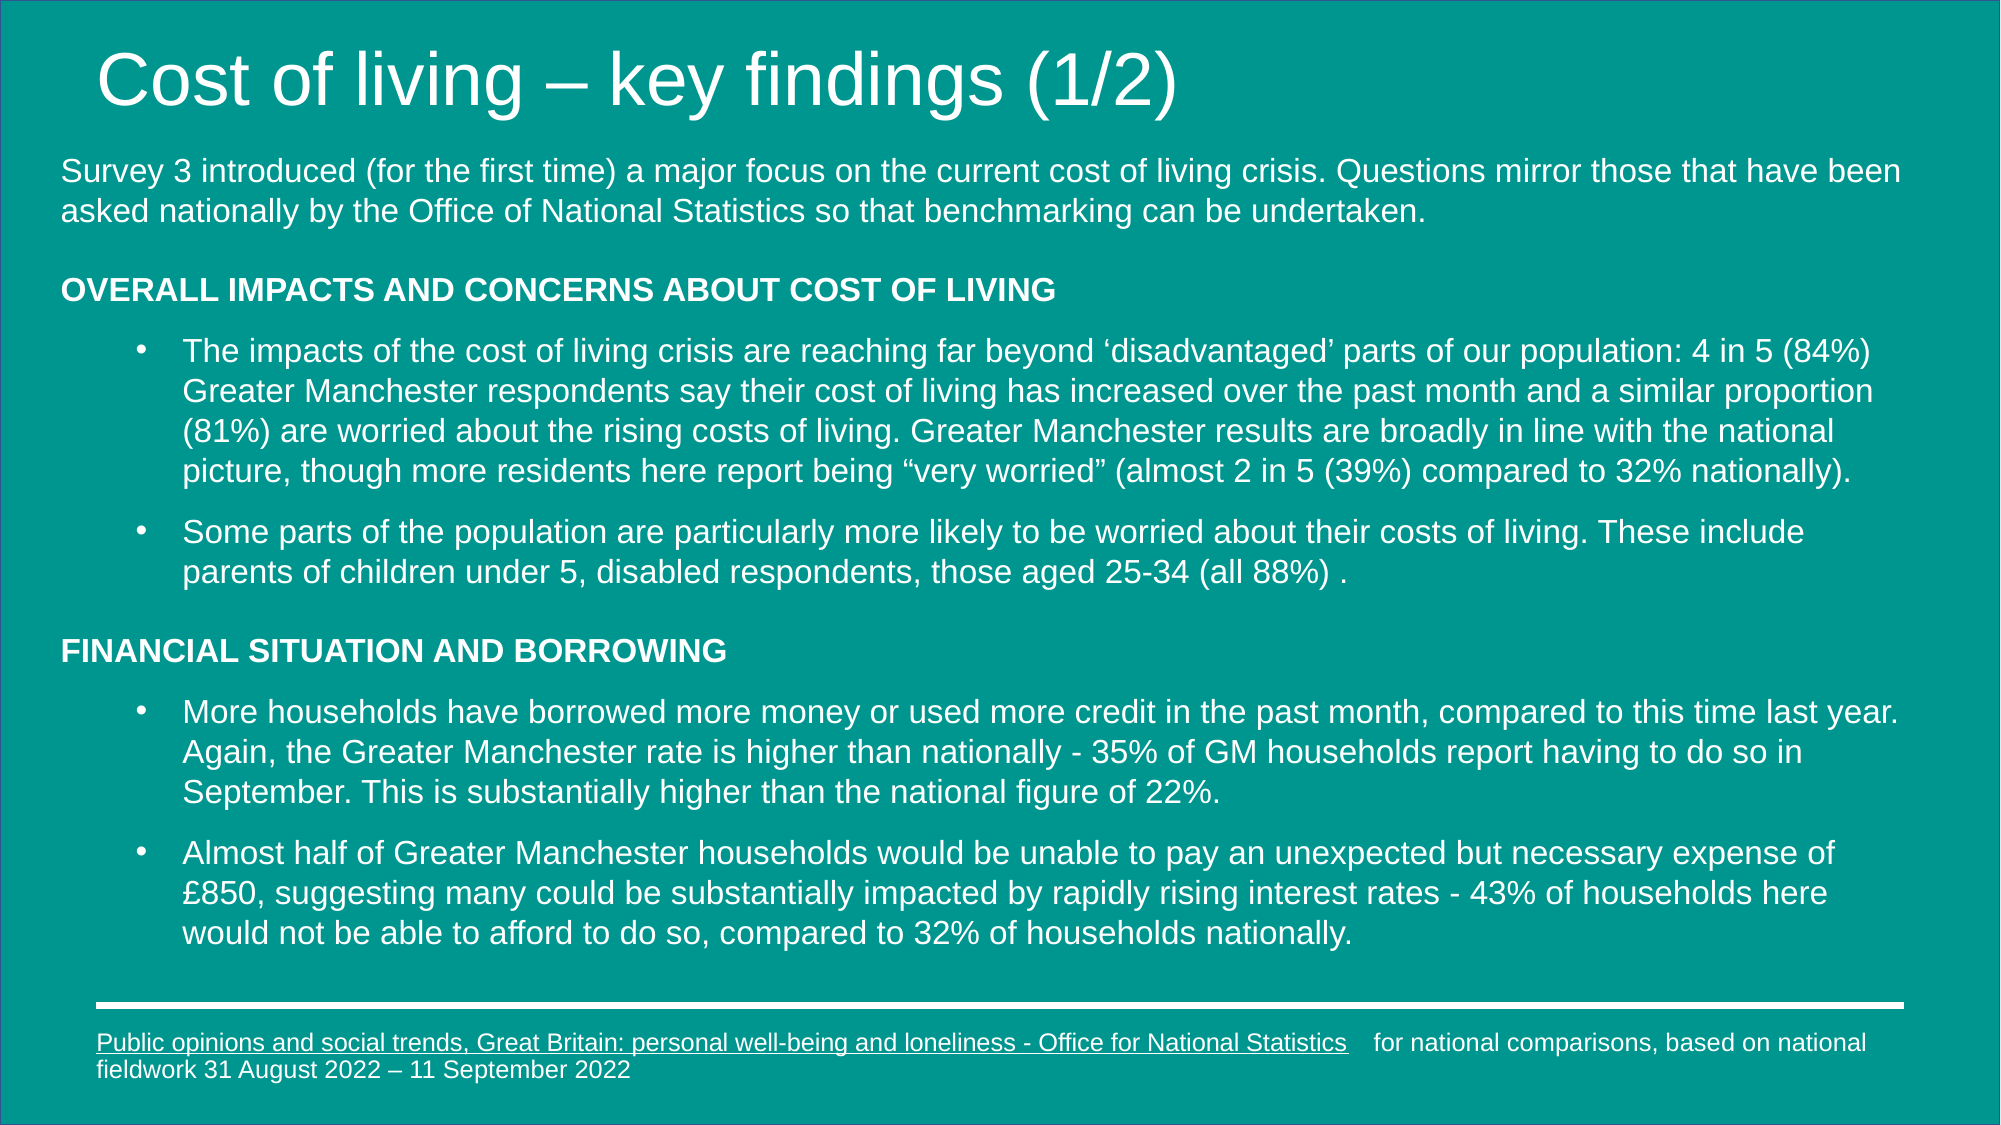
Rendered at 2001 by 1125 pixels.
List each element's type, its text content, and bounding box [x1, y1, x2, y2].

title Cost of living – key findings (1/2) [96, 40, 1822, 141]
list Public opinions and social trends, Great Britain: personal well-being and loneliness - Office for National Statistics for national comparisons, based on national fieldwork 31 August 2022 – 11 September 2022 [96, 1029, 1904, 1093]
text_box Survey 3 introduced (for the first time) a major focus on the current cost of living crisis. Questions mirror those that have been asked nationally by the Office of National Statistics so that benchmarking can be undertaken. OVERALL IMPACTS AND CONCERNS ABOUT COST OF LIVING The impacts of the cost of living crisis are reaching far beyond ‘disadvantaged’ parts of our population: 4 in 5 (84%) Greater Manchester respondents say their cost of living has increased over the past month and a similar proportion (81%) are worried about the rising costs of living. Greater Manchester results are broadly in line with the national picture, though more residents here report being “very worried” (almost 2 in 5 (39%) compared to 32% nationally). Some parts of the population are particularly more likely to be worried about their costs of living. These include parents of children under 5, disabled respondents, those aged 25-34 (all 88%) . FINANCIAL SITUATION AND BORROWING More households have borrowed more money or used more credit in the past month, compared to this time last year. Again, the Greater Manchester rate is higher than nationally - 35% of GM households report having to do so in September. This is substantially higher than the national figure of 22%. Almost half of Greater Manchester households would be unable to pay an unexpected but necessary expense of £850, suggesting many could be substantially impacted by rapidly rising interest rates - 43% of households here would not be able to afford to do so, compared to 32% of households nationally. [45, 141, 1925, 959]
